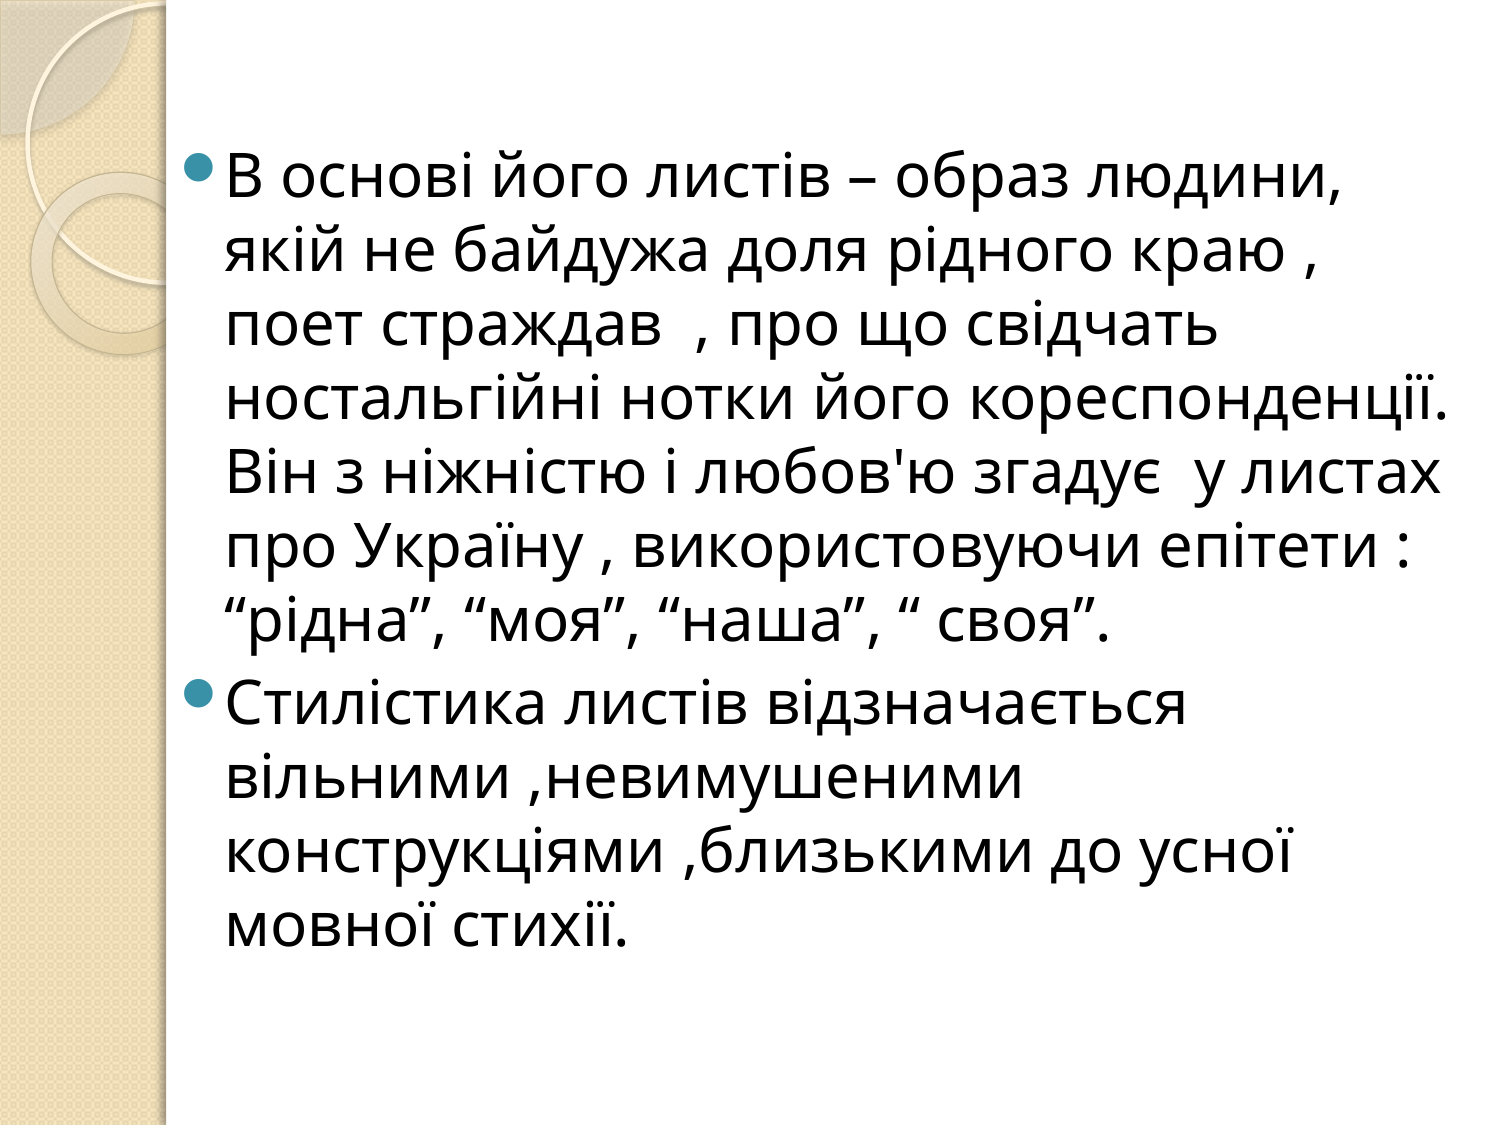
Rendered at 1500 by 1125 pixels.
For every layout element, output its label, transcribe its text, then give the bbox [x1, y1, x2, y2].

list В основі його листів – образ людини, якій не байдужа доля рідного краю , поет страждав , про що свідчать ностальгійні нотки його кореспонденції. Він з ніжністю і любов'ю згадує у листах про Україну , використовуючи епітети : “рідна”, “моя”, “наша”, “ своя”. Стилістика листів відзначається вільними ,невимушеними конструкціями ,близькими до усної мовної стихії. [152, 128, 1466, 1026]
